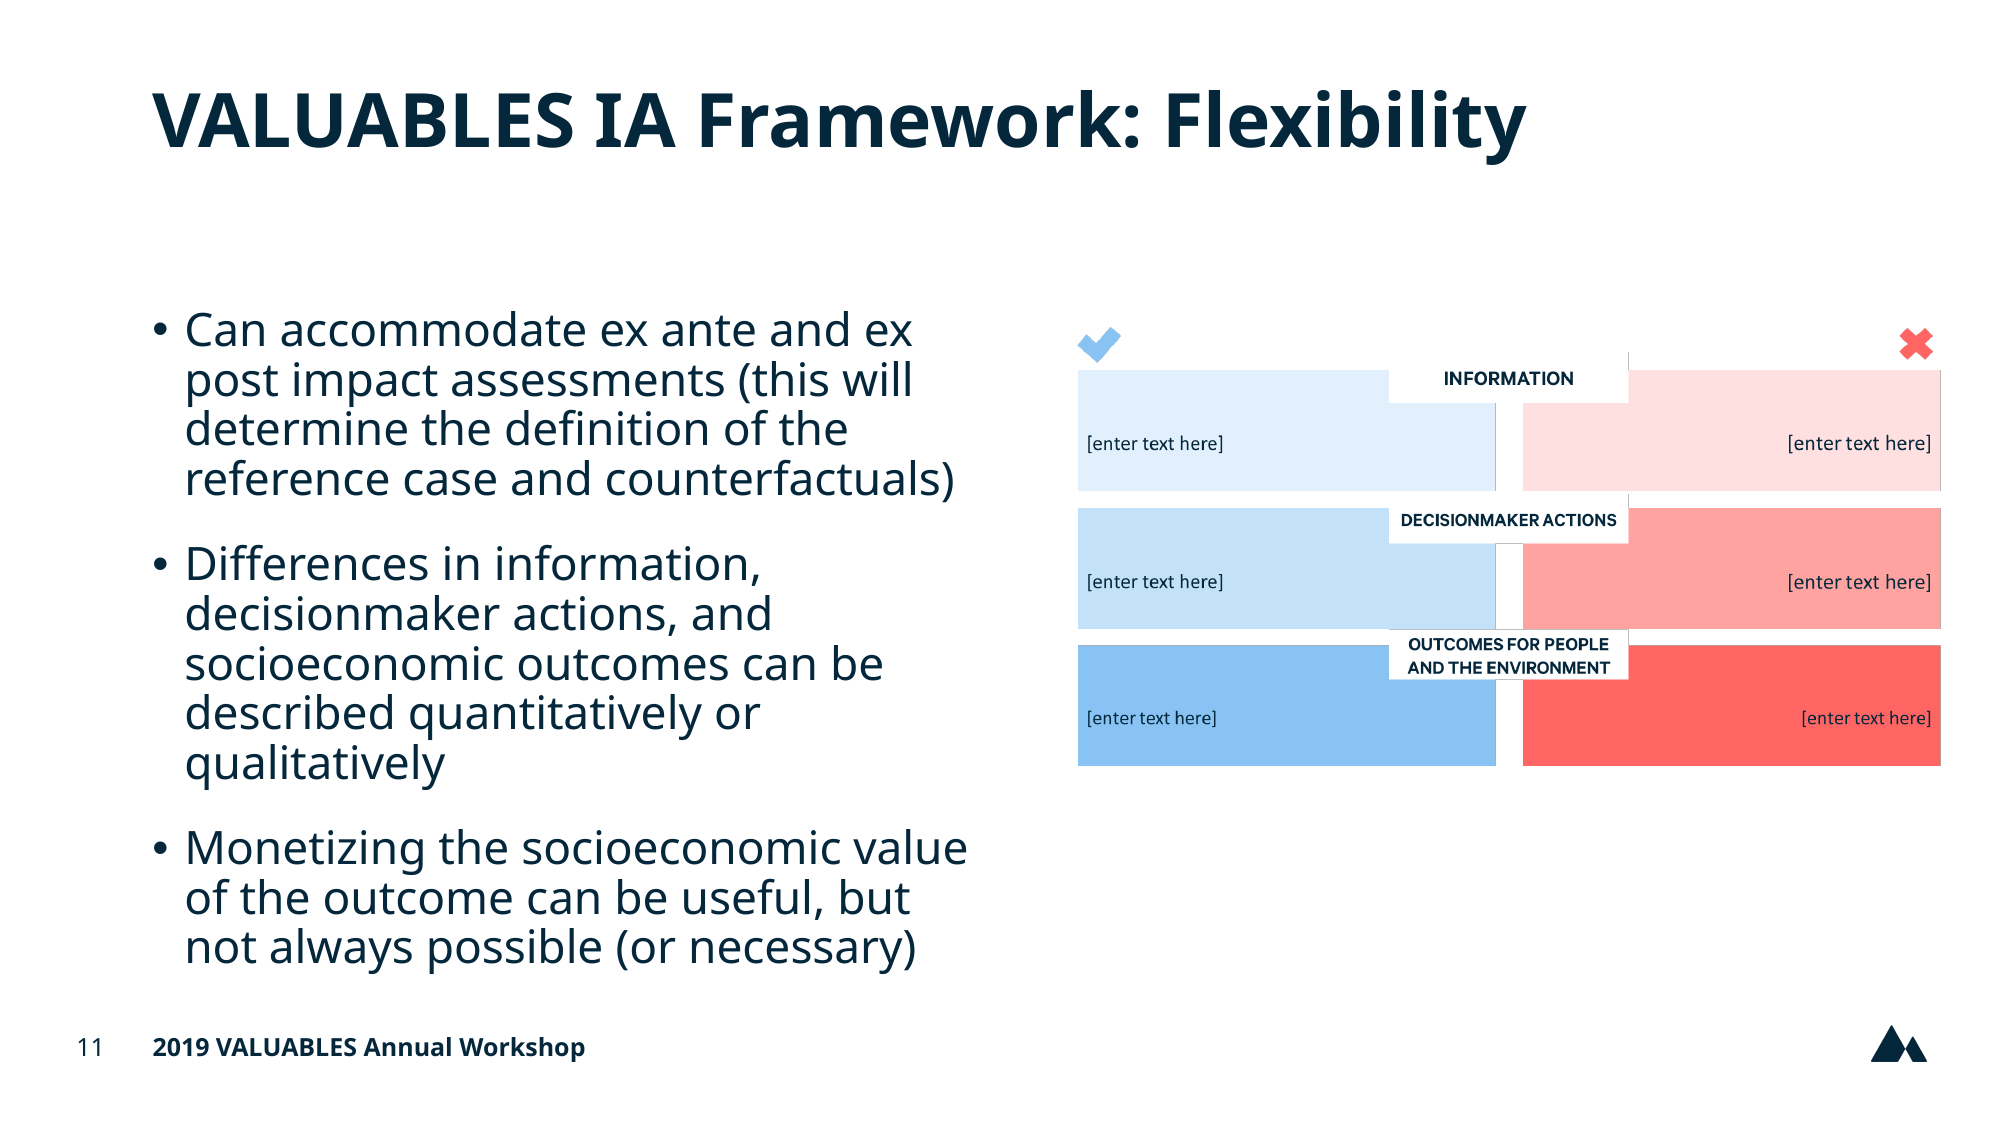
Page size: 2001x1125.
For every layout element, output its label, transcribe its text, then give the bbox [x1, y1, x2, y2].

title VALUABLES IA Framework: Flexibility [137, 75, 1863, 278]
picture [1861, 1018, 1937, 1067]
footer 2019 VALUABLES Annual Workshop [138, 1018, 878, 1078]
slide_number 11 [61, 1018, 138, 1078]
picture [1073, 326, 1945, 766]
list Can accommodate ex ante and ex post impact assessments (this will determine the definition of the reference case and counterfactuals) Differences in information, decisionmaker actions, and socioeconomic outcomes can be described quantitatively or qualitatively Monetizing the socioeconomic value of the outcome can be useful, but not always possible (or necessary) [137, 299, 988, 1014]
